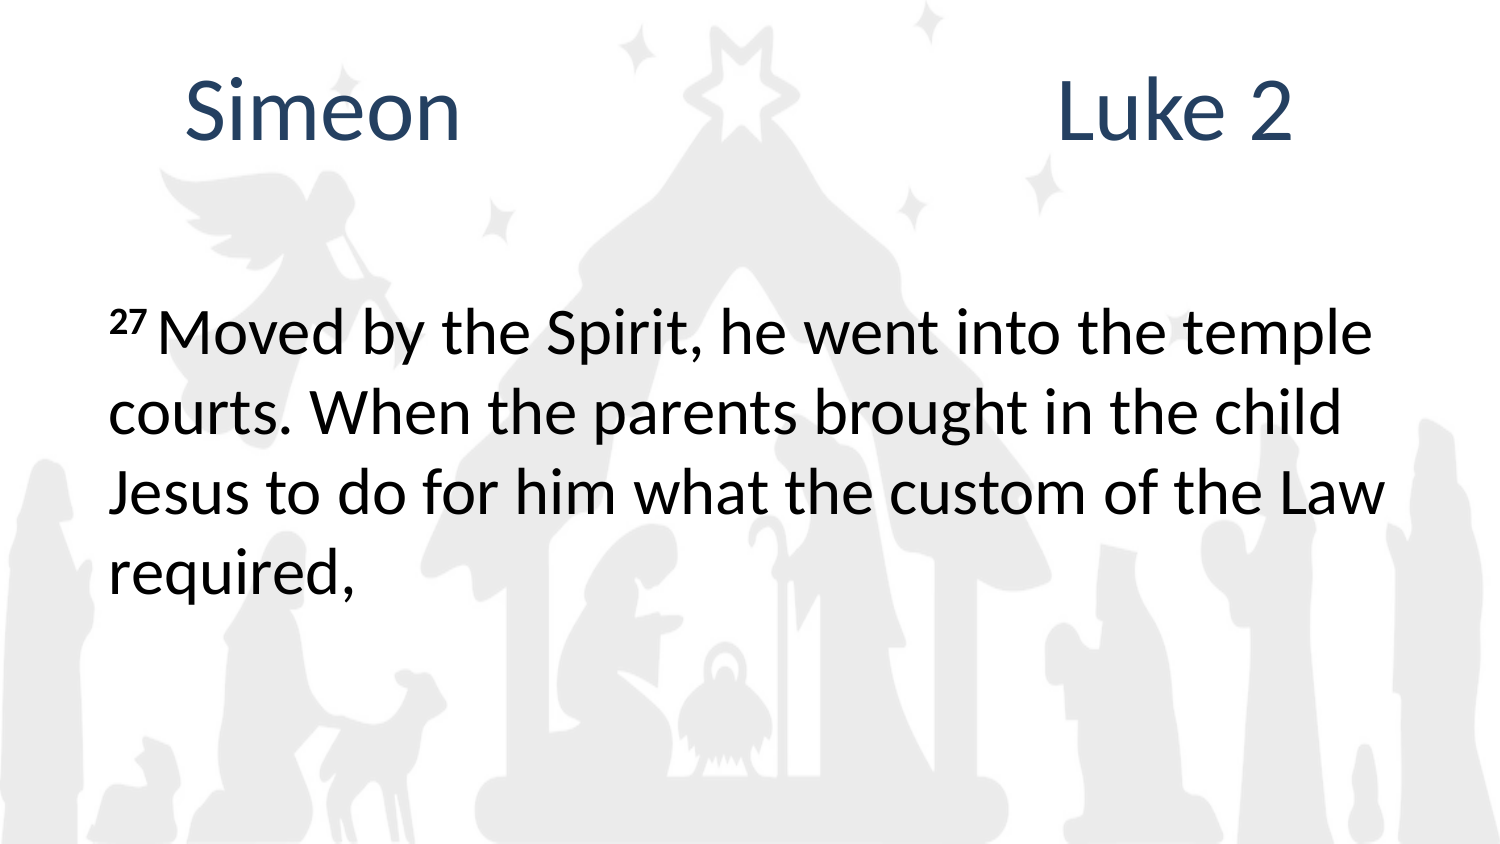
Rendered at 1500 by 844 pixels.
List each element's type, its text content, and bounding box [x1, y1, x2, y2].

title Simeon [75, 33, 574, 175]
list 27 Moved by the Spirit, he went into the temple courts. When the parents brought in the child Jesus to do for him what the custom of the Law required, [75, 280, 1425, 754]
text_box Luke 2 [926, 33, 1425, 175]
